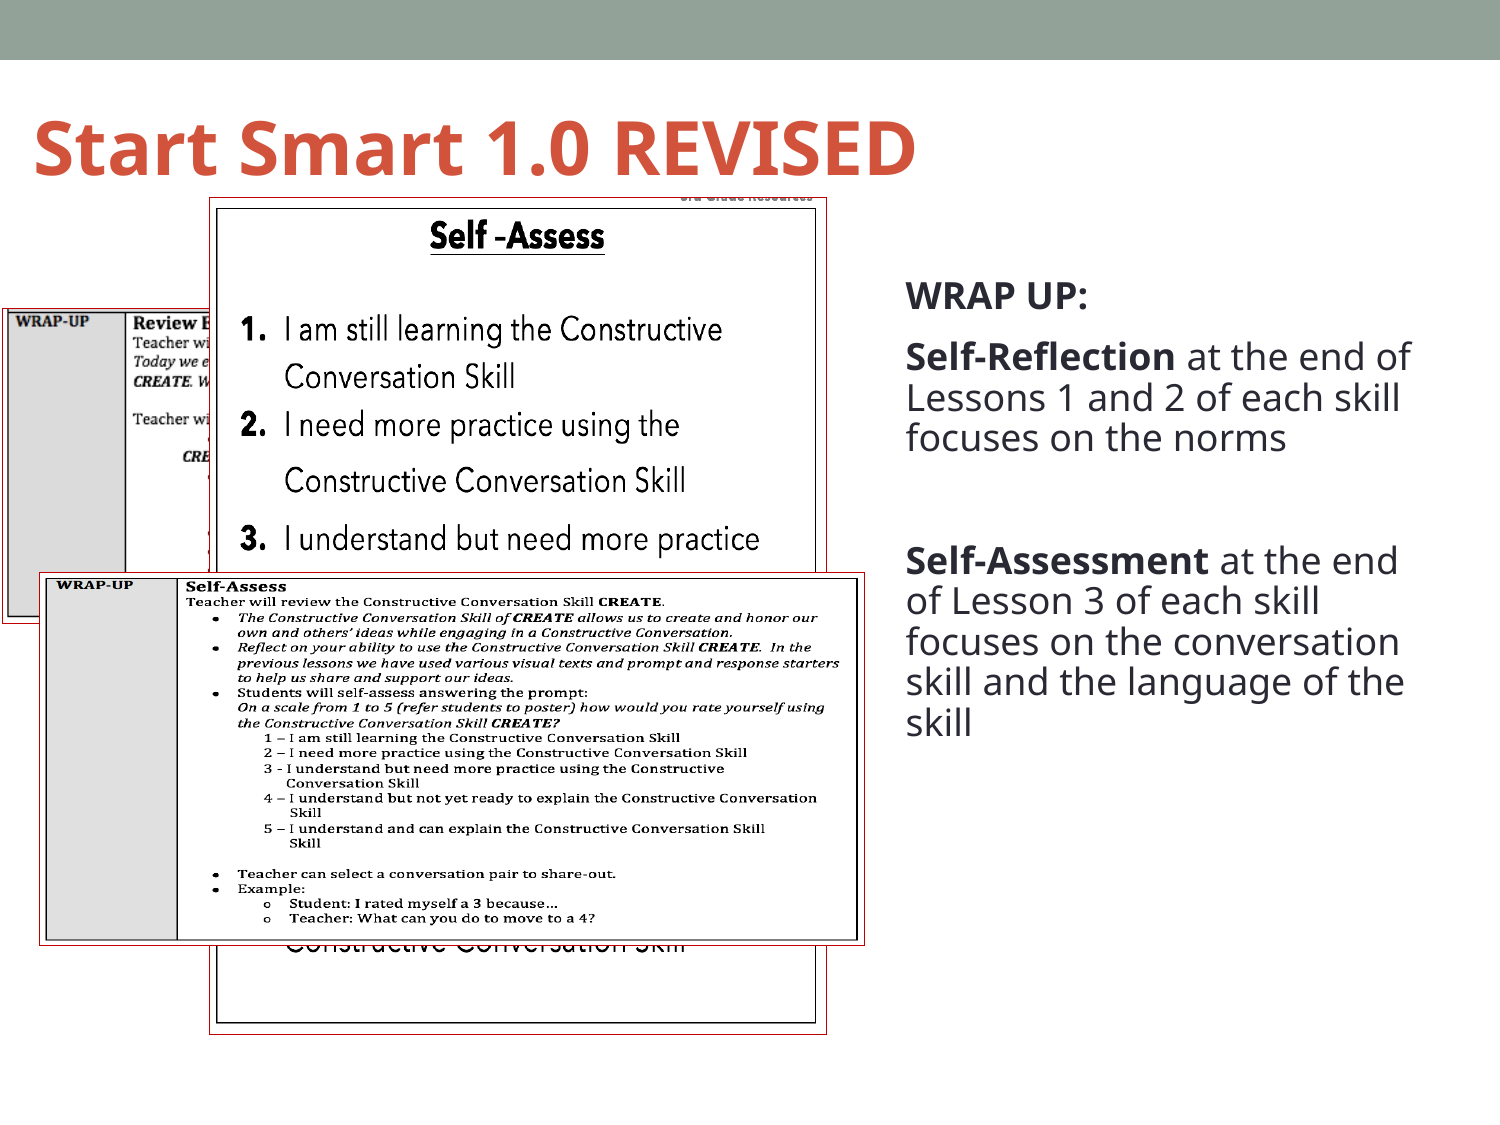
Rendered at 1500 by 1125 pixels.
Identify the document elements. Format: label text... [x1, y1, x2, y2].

picture [1, 196, 865, 1035]
text_box WRAP UP: Self-Reflection at the end of Lessons 1 and 2 of each skill focuses on the norms Self-Assessment at the end of Lesson 3 of each skill focuses on the conversation skill and the language of the skill [894, 271, 1454, 874]
text_box Start Smart 1.0 REVISED [22, 98, 1316, 198]
